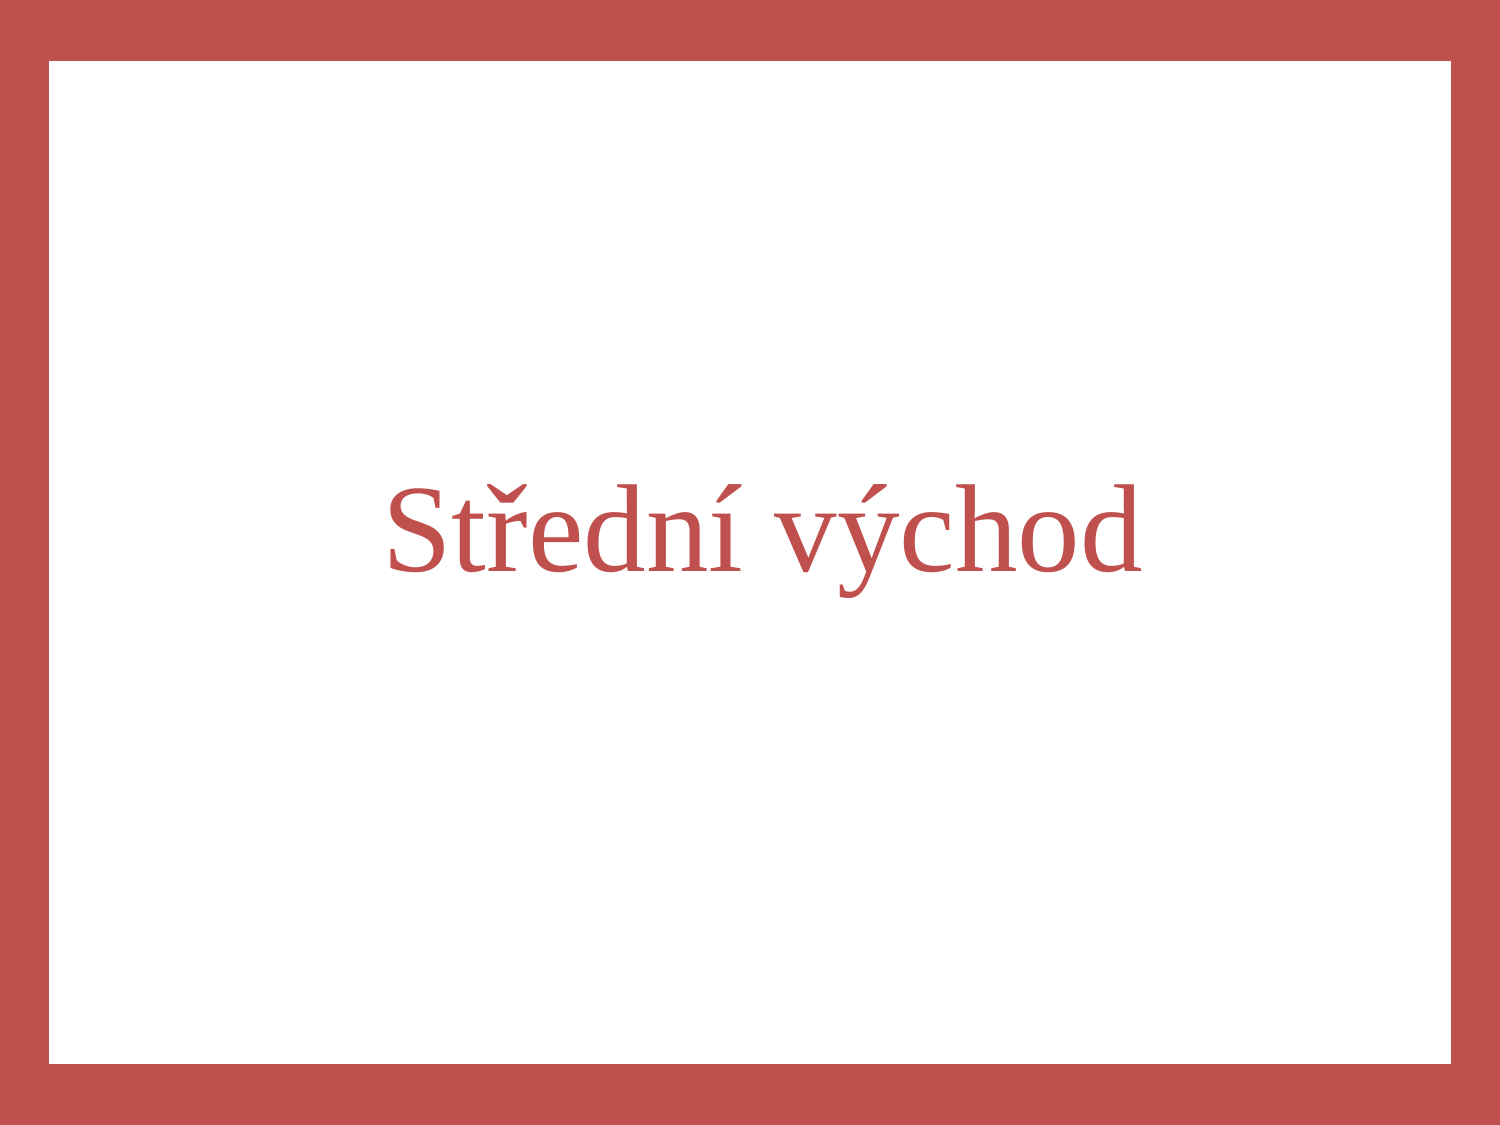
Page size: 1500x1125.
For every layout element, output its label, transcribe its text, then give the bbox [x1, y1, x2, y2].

text_box [45, 56, 1455, 1068]
title Střední východ [175, 222, 1350, 821]
